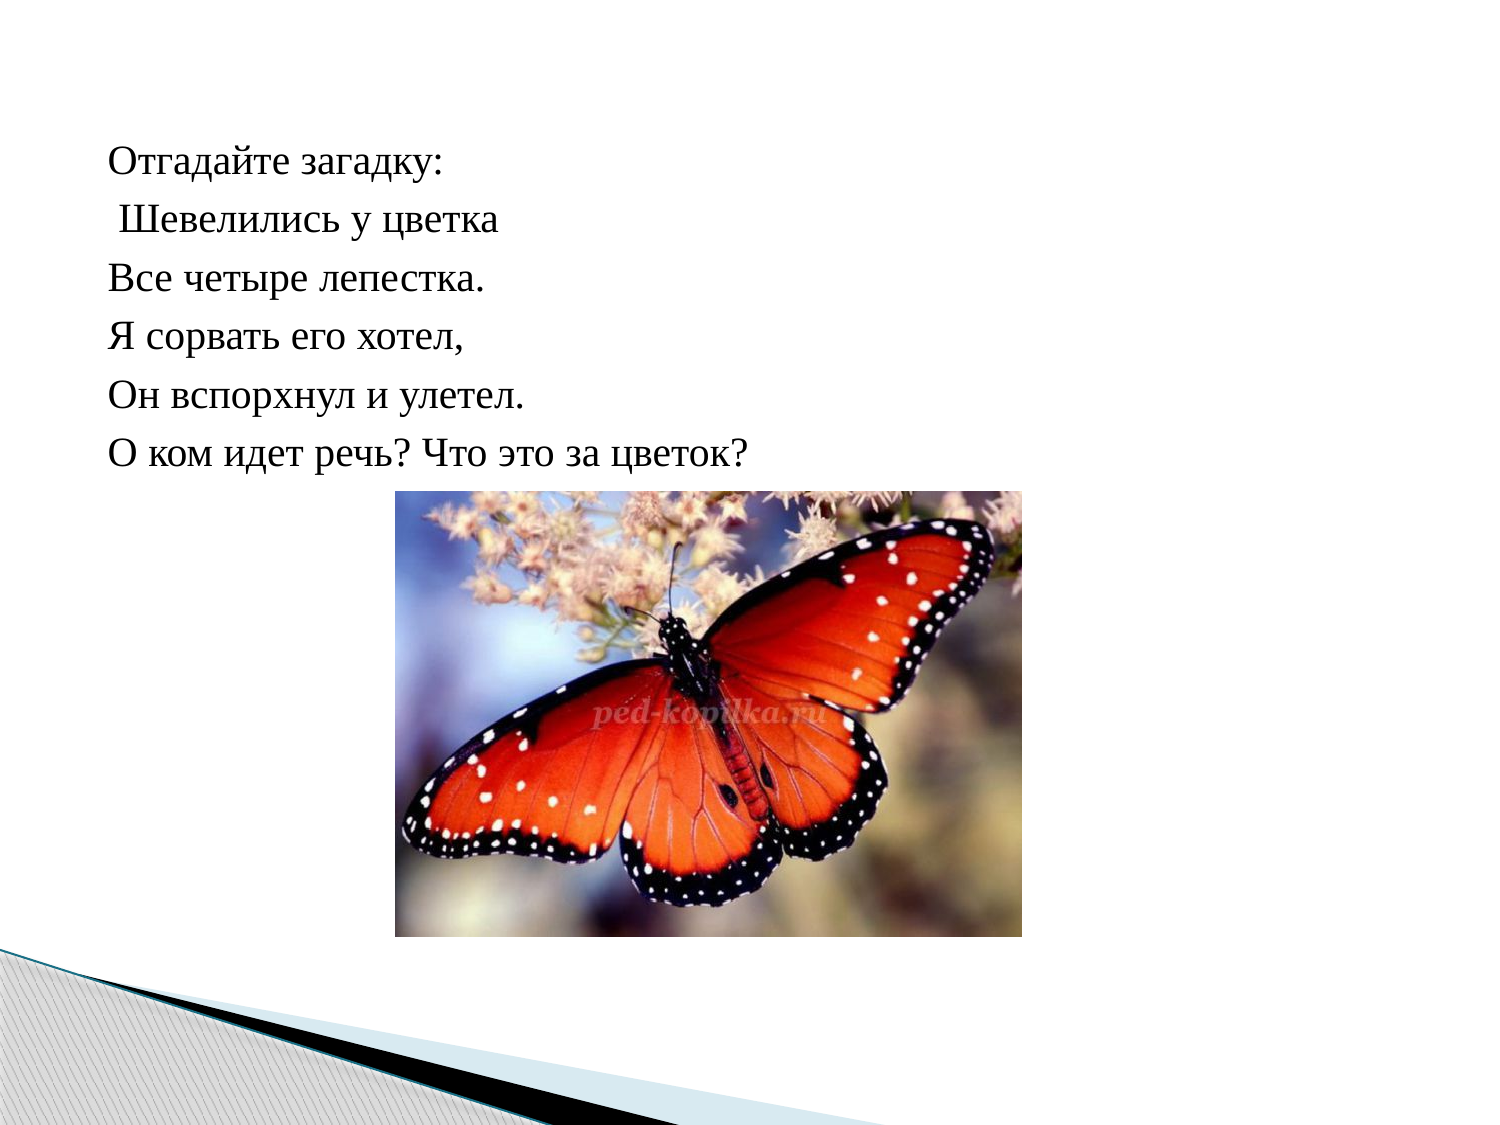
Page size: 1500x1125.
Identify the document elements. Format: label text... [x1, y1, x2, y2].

picture [395, 491, 1022, 937]
list Отгадайте загадку: Шевелились у цветка Все четыре лепестка. Я сорвать его хотел, Он вспорхнул и улетел. О ком идет речь? Что это за цветок? [75, 125, 1425, 986]
